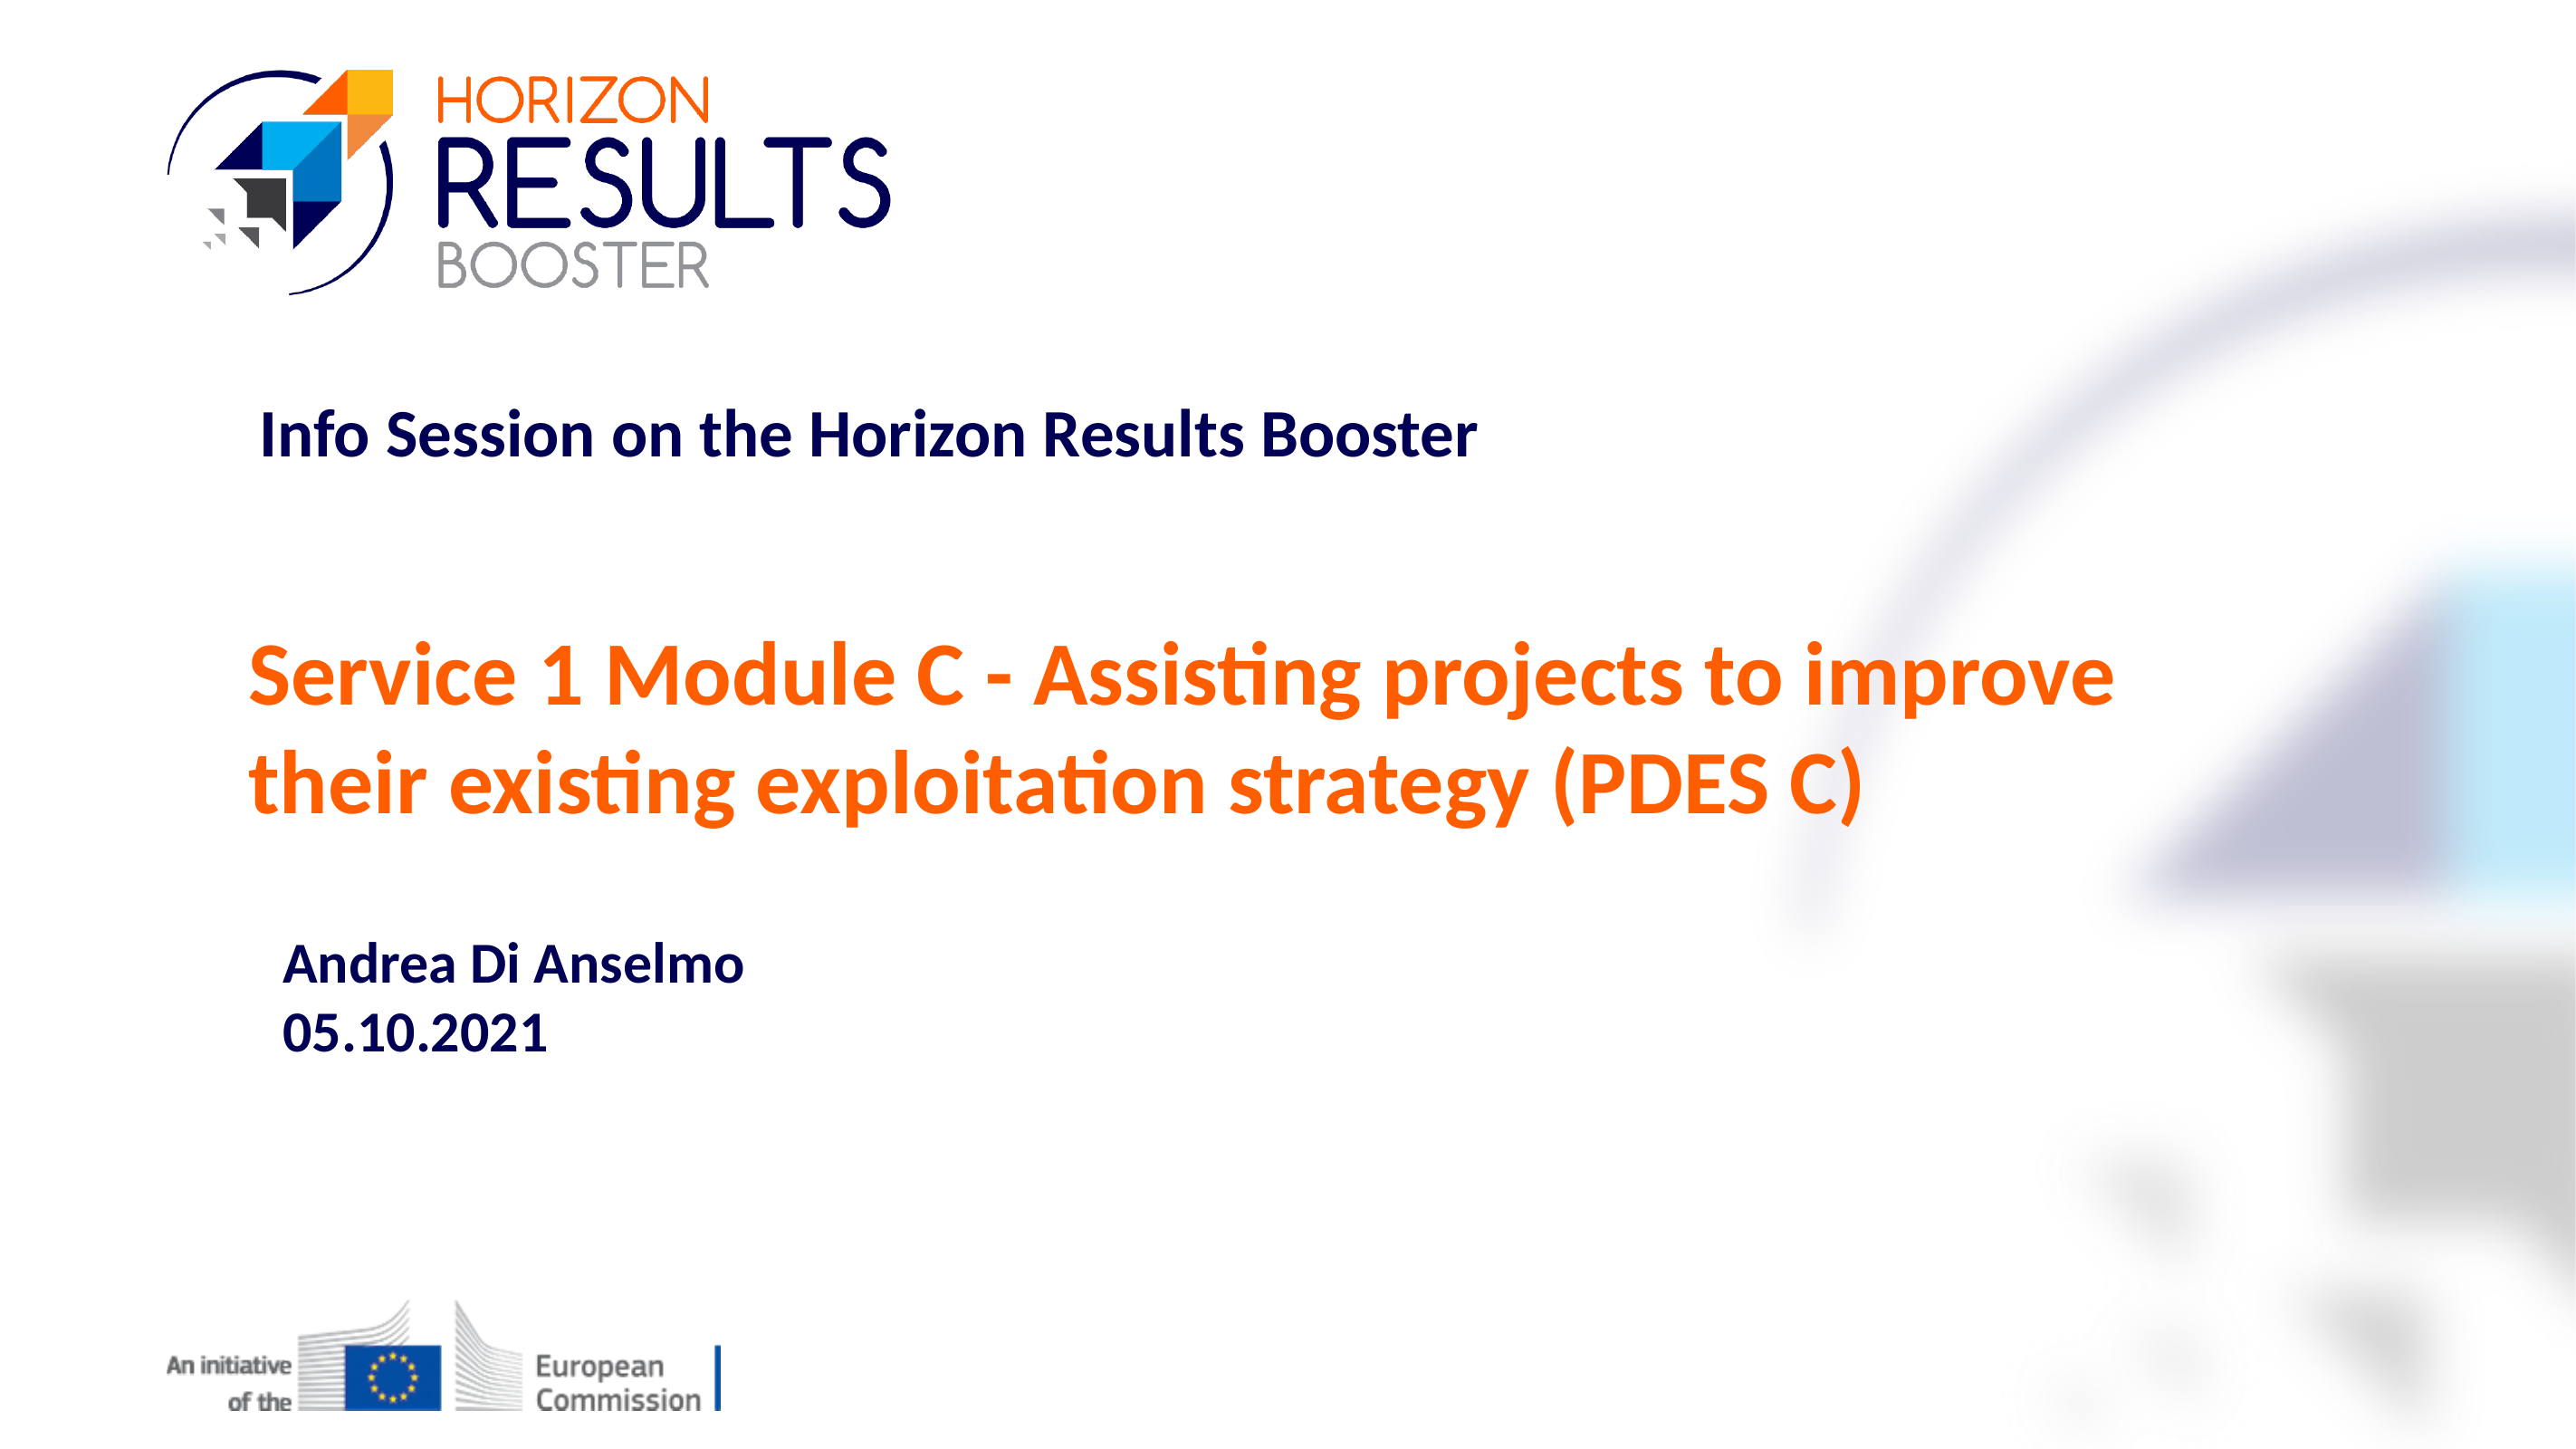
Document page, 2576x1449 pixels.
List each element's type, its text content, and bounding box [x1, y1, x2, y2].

text_box Service 1 Module C - Assisting projects to improve their existing exploitation strategy (PDES C) [235, 608, 2277, 839]
picture [1508, 61, 2576, 1449]
text_box Andrea Di Anselmo 05.10.2021 [282, 924, 980, 1064]
picture [121, 24, 935, 342]
picture [167, 1300, 721, 1411]
text_box Info Session on the Horizon Results Booster [149, 382, 1590, 478]
